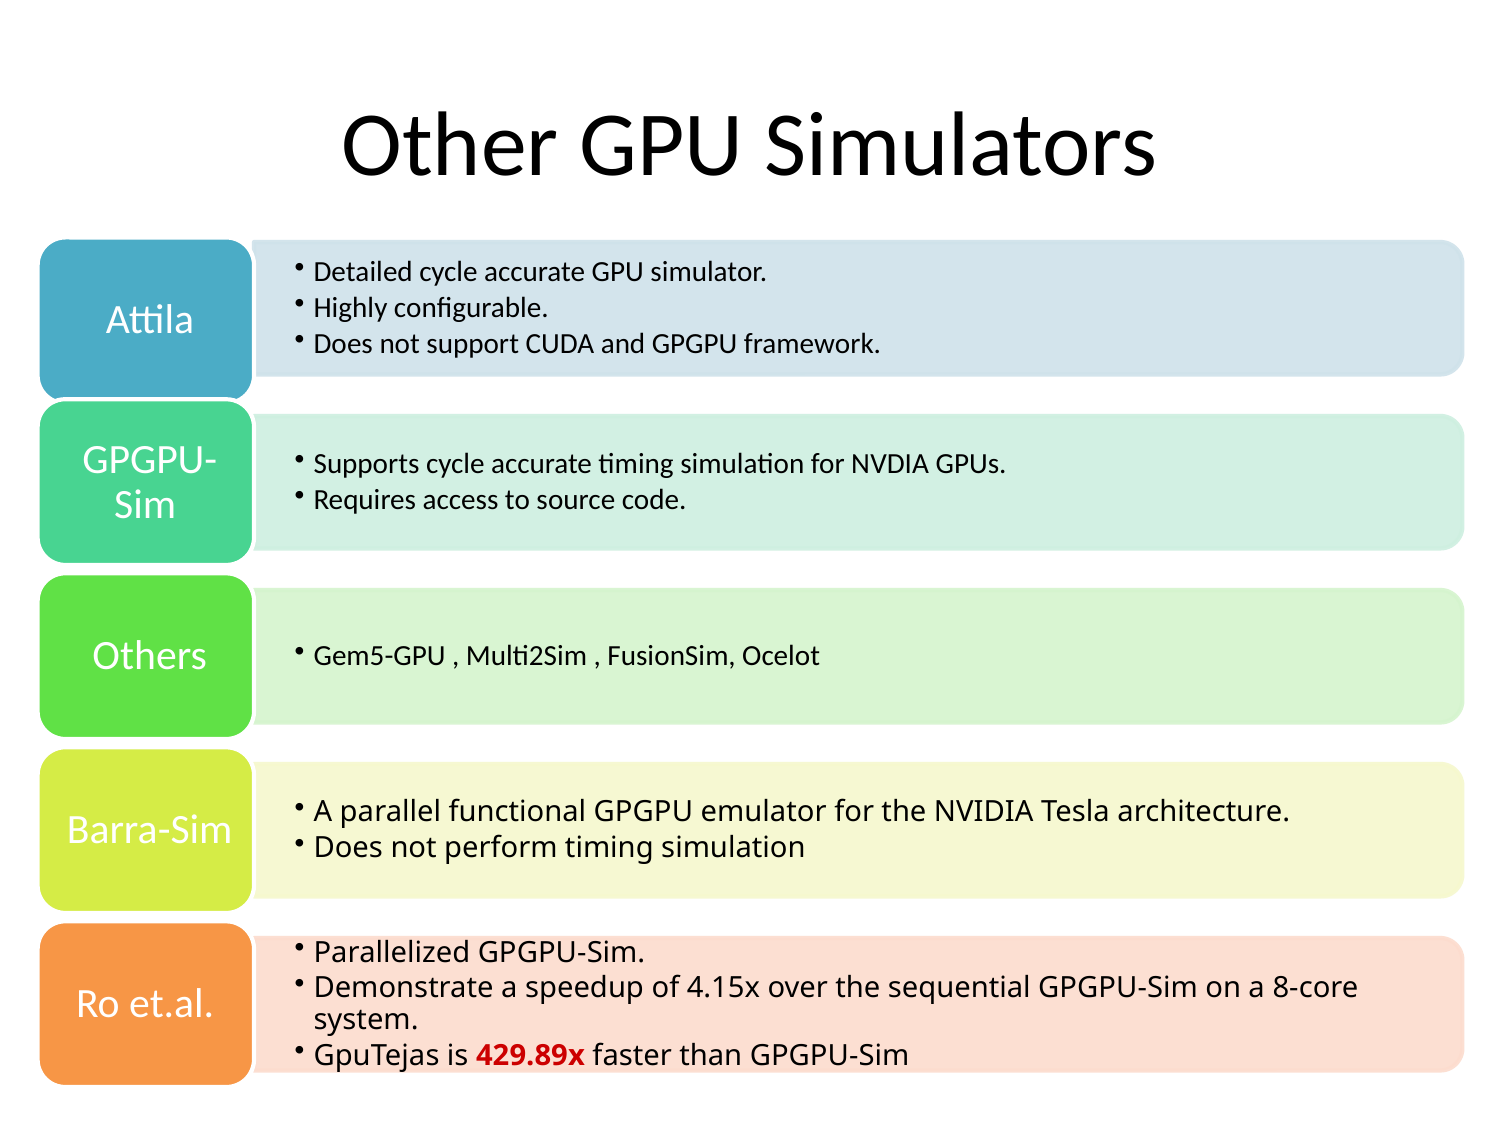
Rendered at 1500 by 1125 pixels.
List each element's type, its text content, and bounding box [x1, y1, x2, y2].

title Other GPU Simulators [75, 45, 1425, 233]
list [37, 237, 1463, 1101]
